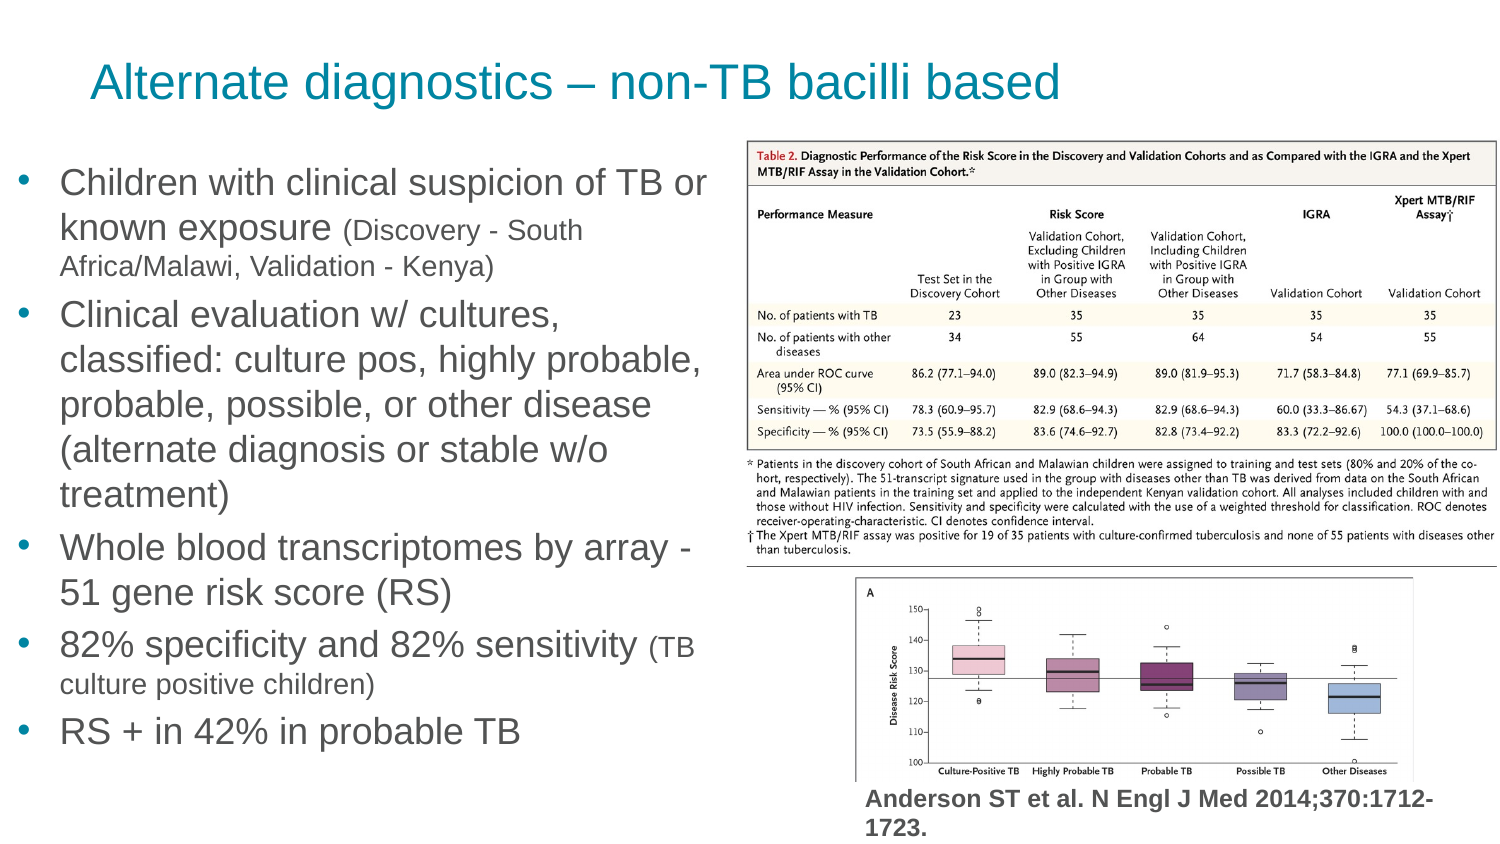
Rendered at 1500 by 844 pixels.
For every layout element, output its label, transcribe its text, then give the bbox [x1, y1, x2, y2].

text_box Anderson ST et al. N Engl J Med 2014;370:1712-1723. [864, 769, 1498, 844]
title Alternate diagnostics – non-TB bacilli based [75, 9, 1425, 150]
picture [742, 137, 1500, 570]
picture [854, 577, 1414, 782]
list Children with clinical suspicion of TB or known exposure (Discovery - South Africa/Malawi, Validation - Kenya) Clinical evaluation w/ cultures, classified: culture pos, highly probable, probable, possible, or other disease (alternate diagnosis or stable w/o treatment) Whole blood transcriptomes by array - 51 gene risk score (RS) 82% specificity and 82% sensitivity (TB culture positive children) RS + in 42% in probable TB [2, 150, 750, 783]
